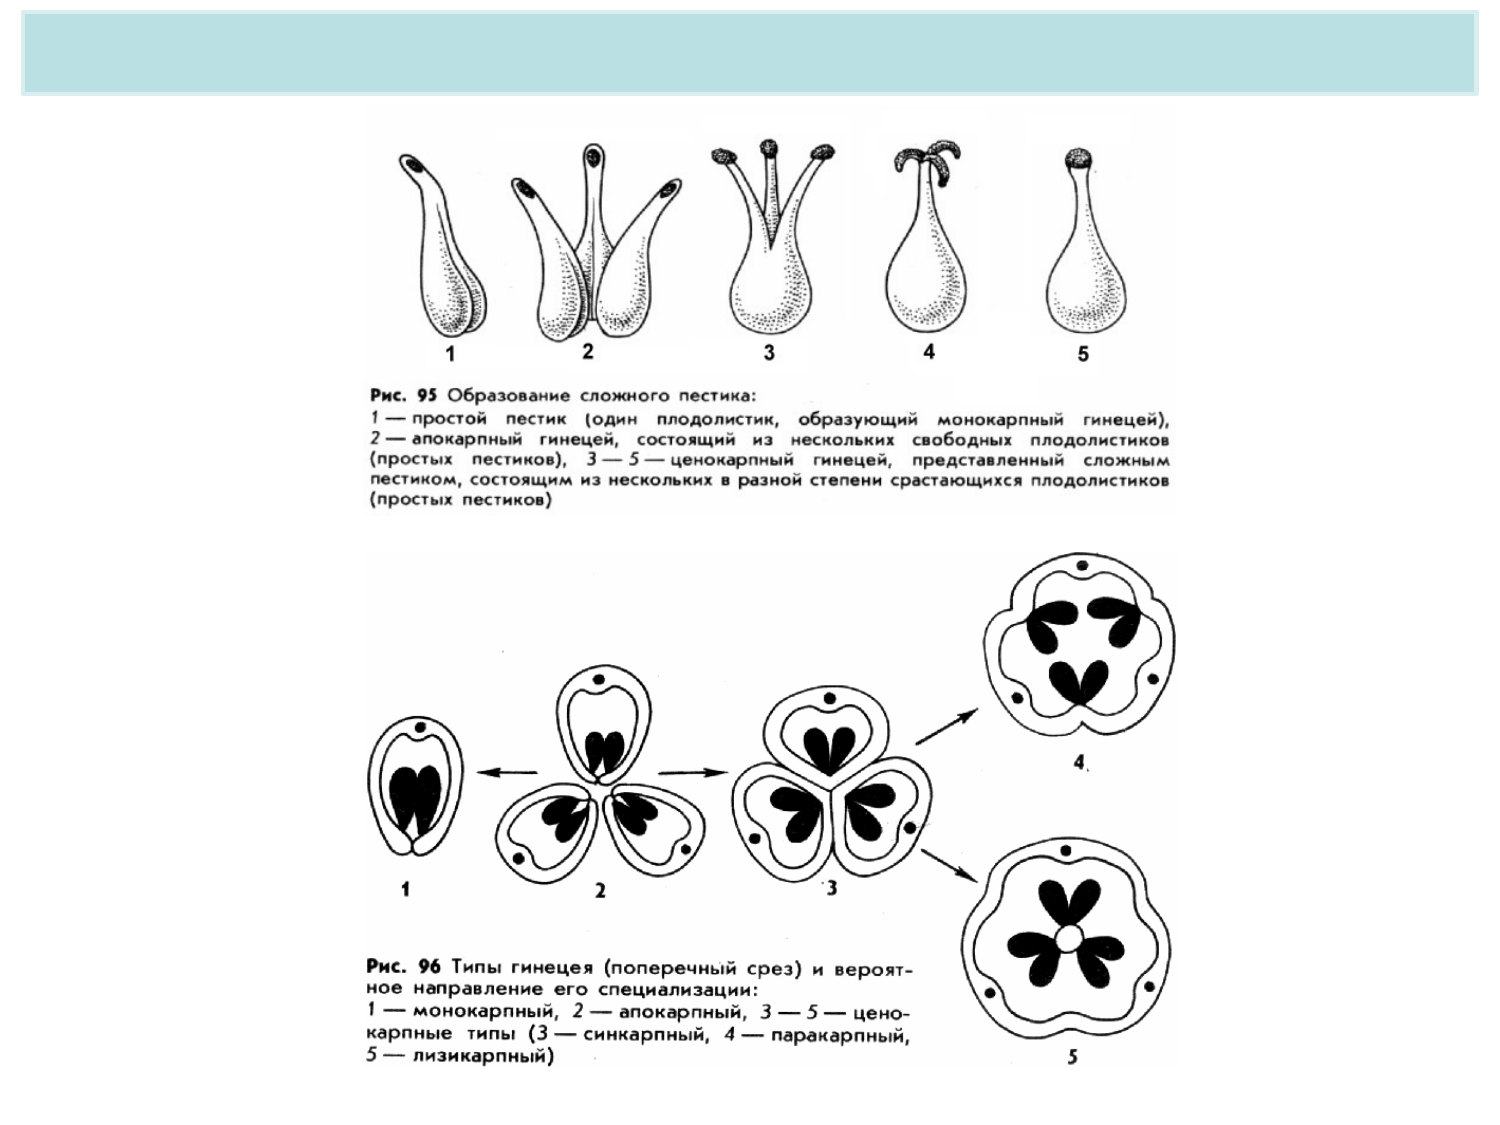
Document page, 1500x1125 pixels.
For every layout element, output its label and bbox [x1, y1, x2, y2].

text_box [21, 10, 1479, 96]
picture [362, 105, 1176, 516]
picture [362, 550, 1179, 1069]
